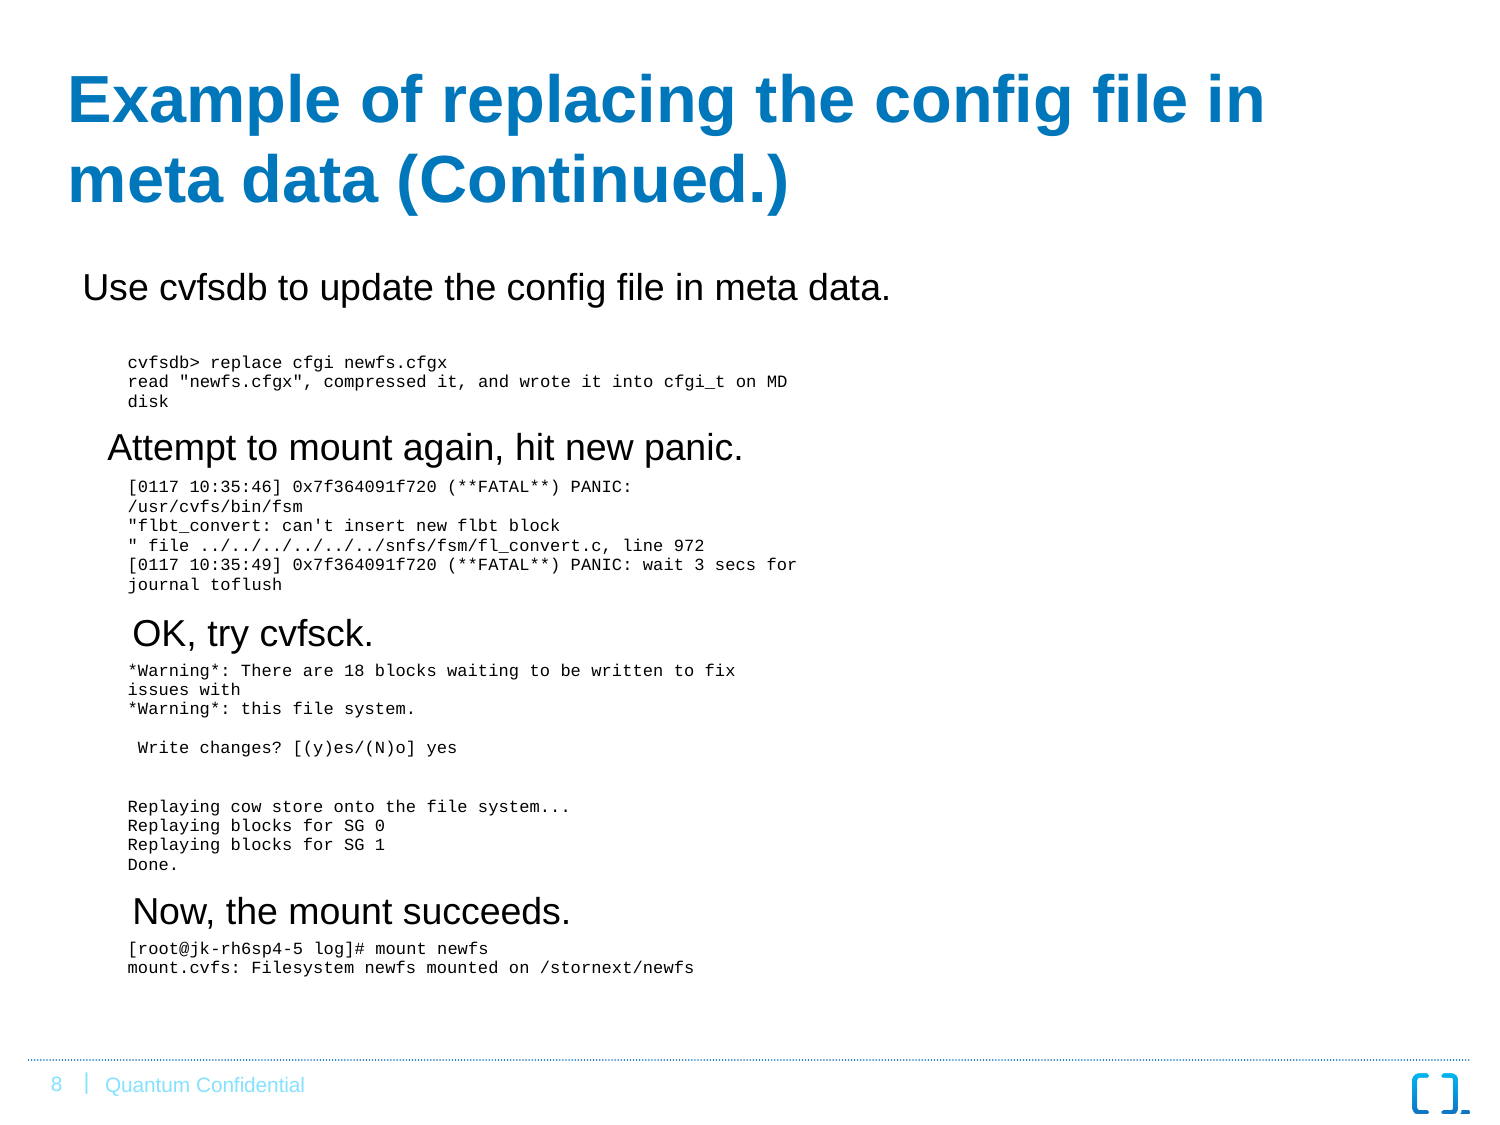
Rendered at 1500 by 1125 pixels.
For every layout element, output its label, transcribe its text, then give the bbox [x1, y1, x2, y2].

text_box Use cvfsdb to update the config file in meta data. [67, 255, 1364, 316]
picture [127, 940, 804, 983]
picture [127, 353, 804, 417]
text_box Attempt to mount again, hit new panic. [92, 415, 1389, 476]
text_box OK, try cvfsck. [117, 601, 1414, 661]
picture [127, 661, 804, 880]
title Example of replacing the config file in meta data (Continued.) [52, 55, 1413, 216]
text_box Now, the mount succeeds. [117, 879, 1414, 940]
picture [127, 478, 804, 600]
picture [1412, 1073, 1470, 1114]
